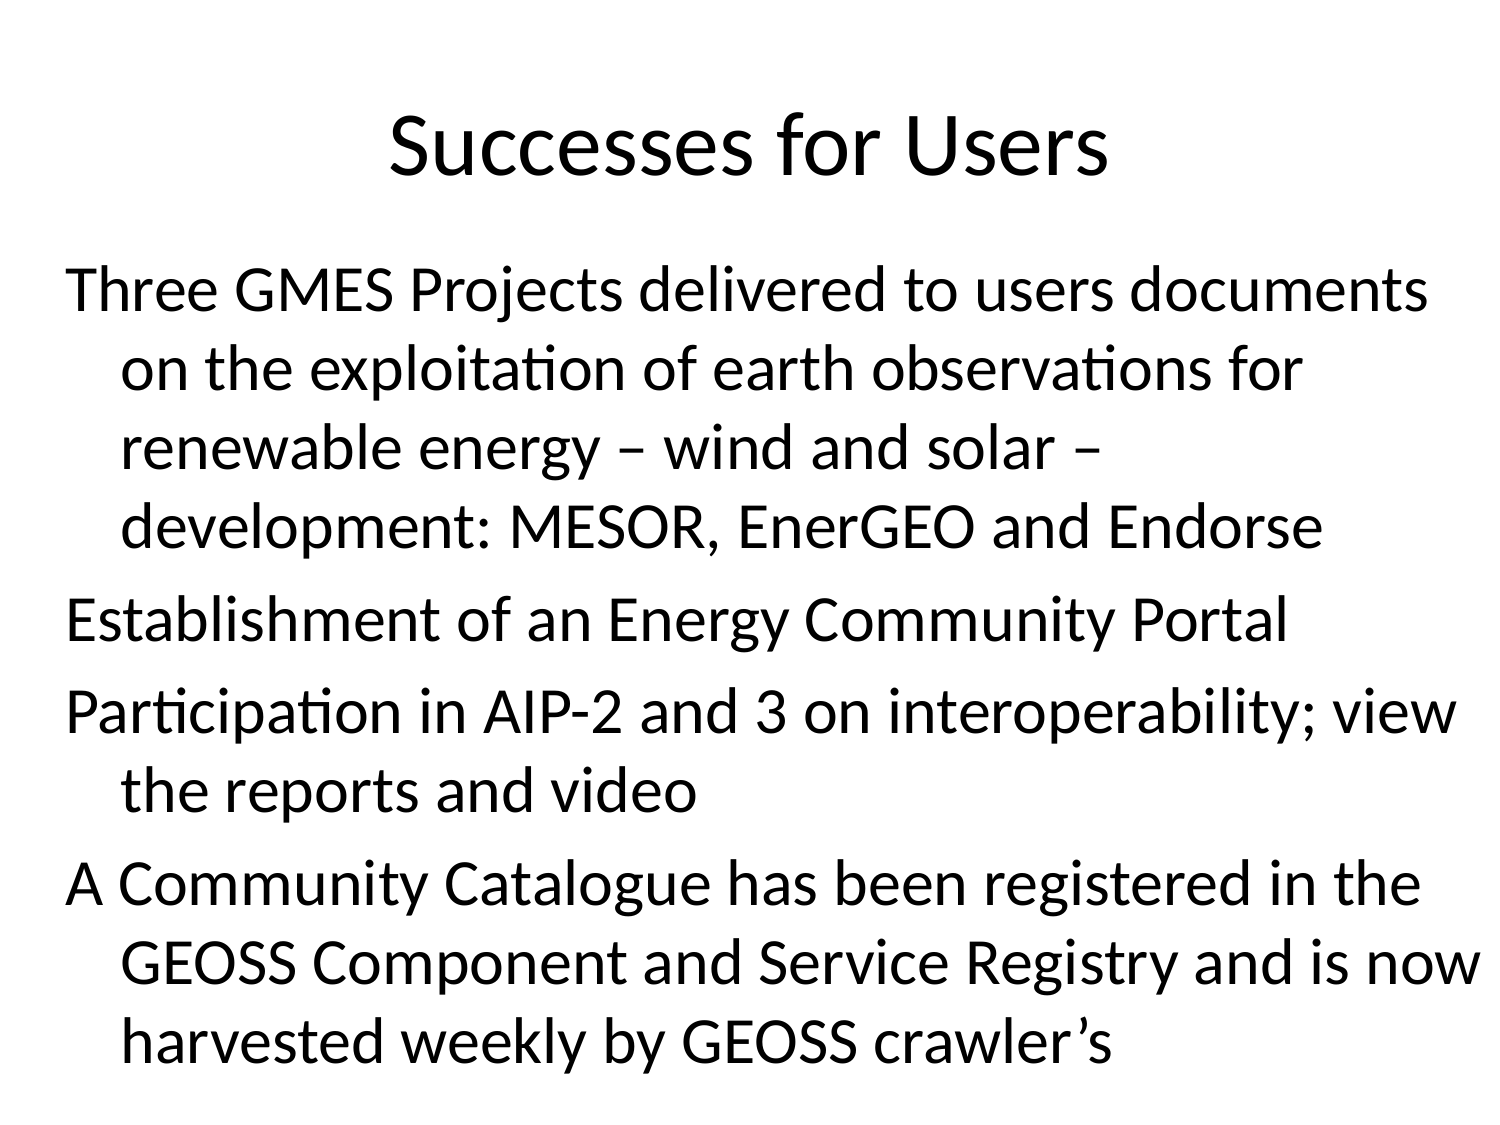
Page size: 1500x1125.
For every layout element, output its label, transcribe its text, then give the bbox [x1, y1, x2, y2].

title Successes for Users [75, 45, 1425, 233]
list Three GMES Projects delivered to users documents on the exploitation of earth observations for renewable energy – wind and solar – development: MESOR, EnerGEO and Endorse Establishment of an Energy Community Portal Participation in AIP-2 and 3 on interoperability; view the reports and video A Community Catalogue has been registered in the GEOSS Component and Service Registry and is now harvested weekly by GEOSS crawler’s [50, 237, 1500, 1088]
